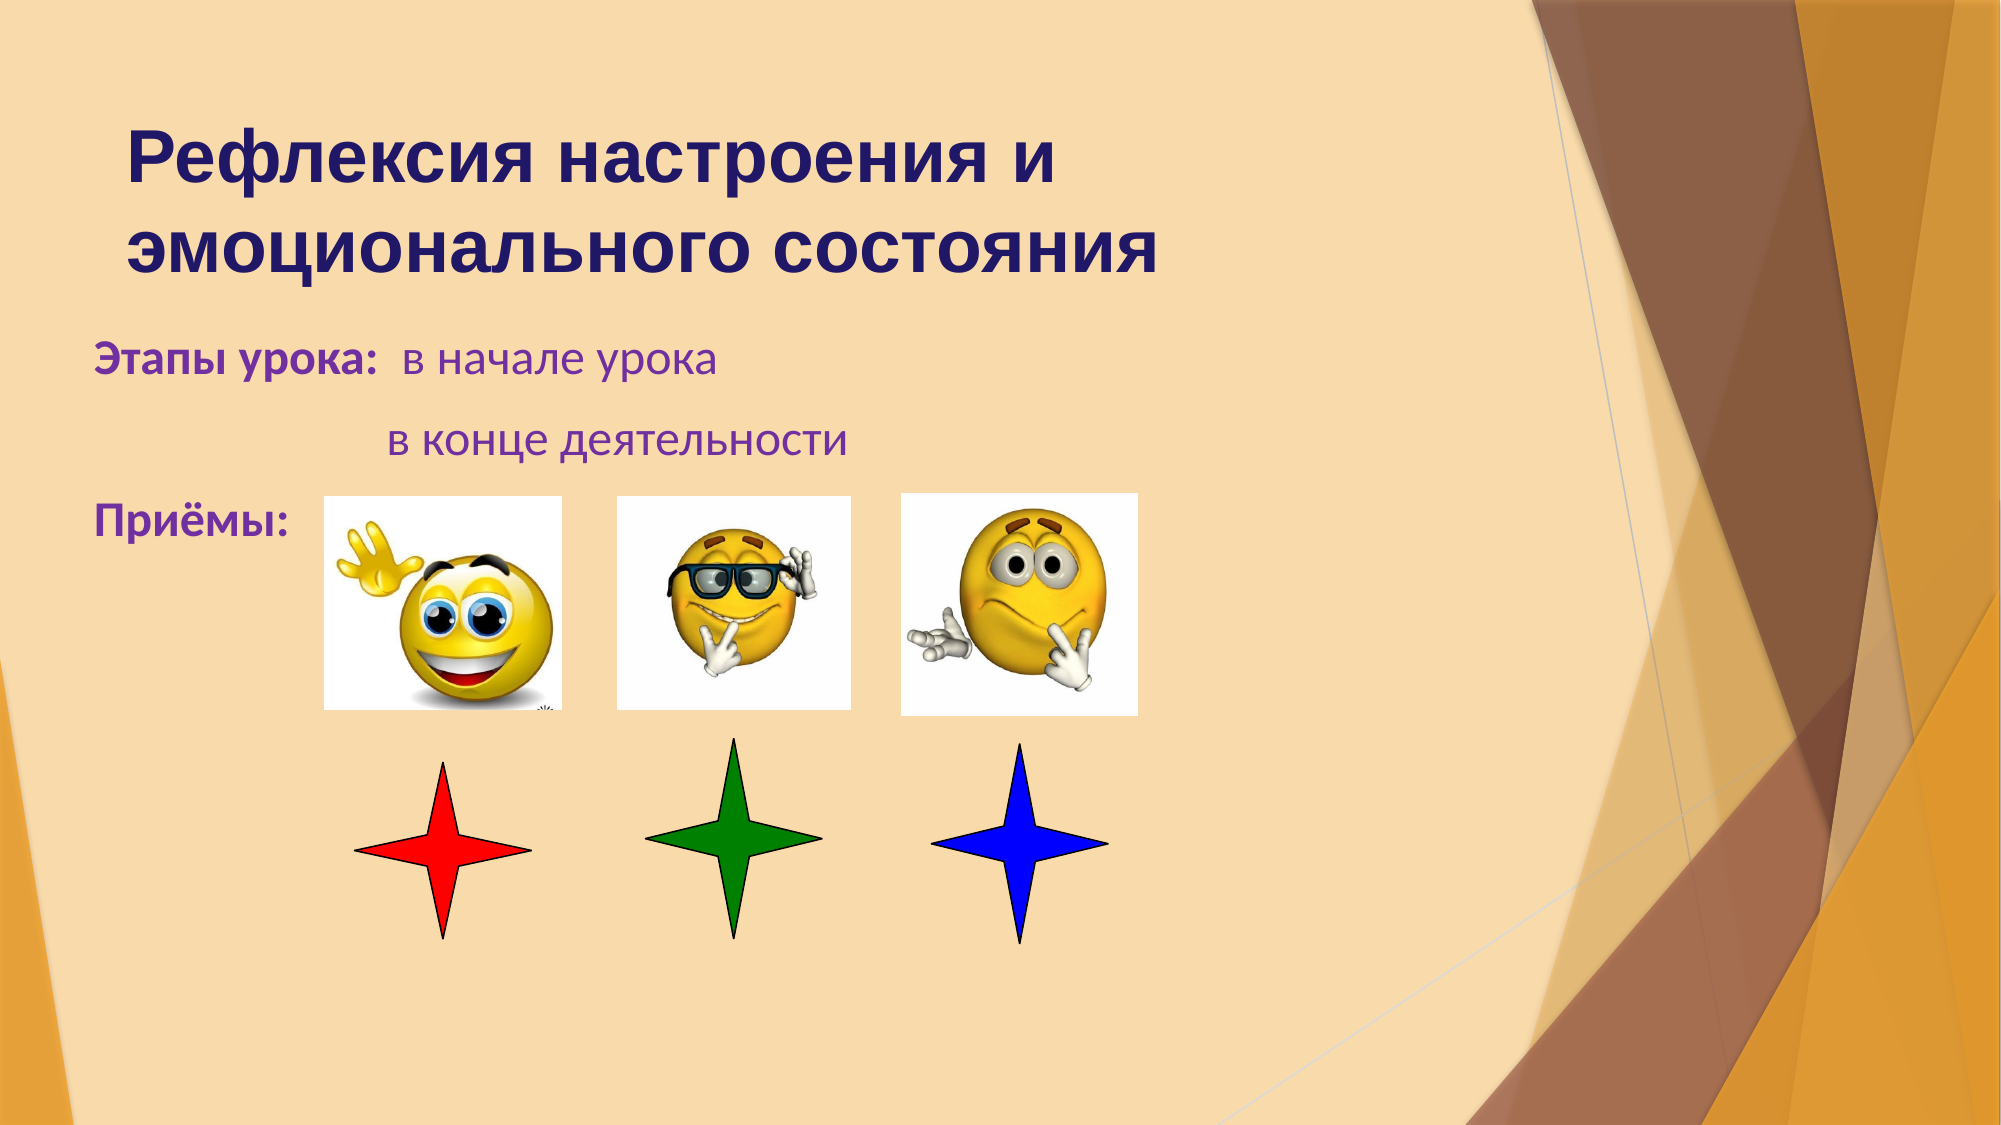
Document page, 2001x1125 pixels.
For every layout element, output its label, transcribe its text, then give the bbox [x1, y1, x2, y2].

picture [323, 496, 563, 710]
text_box [645, 738, 823, 940]
picture [616, 496, 851, 710]
text_box [354, 761, 532, 940]
text_box [931, 743, 1109, 944]
list Этапы урока: в начале урока в конце деятельности Приёмы: [78, 316, 1426, 993]
picture [900, 493, 1139, 716]
title Рефлексия настроения и эмоционального состояния [110, 99, 1522, 317]
